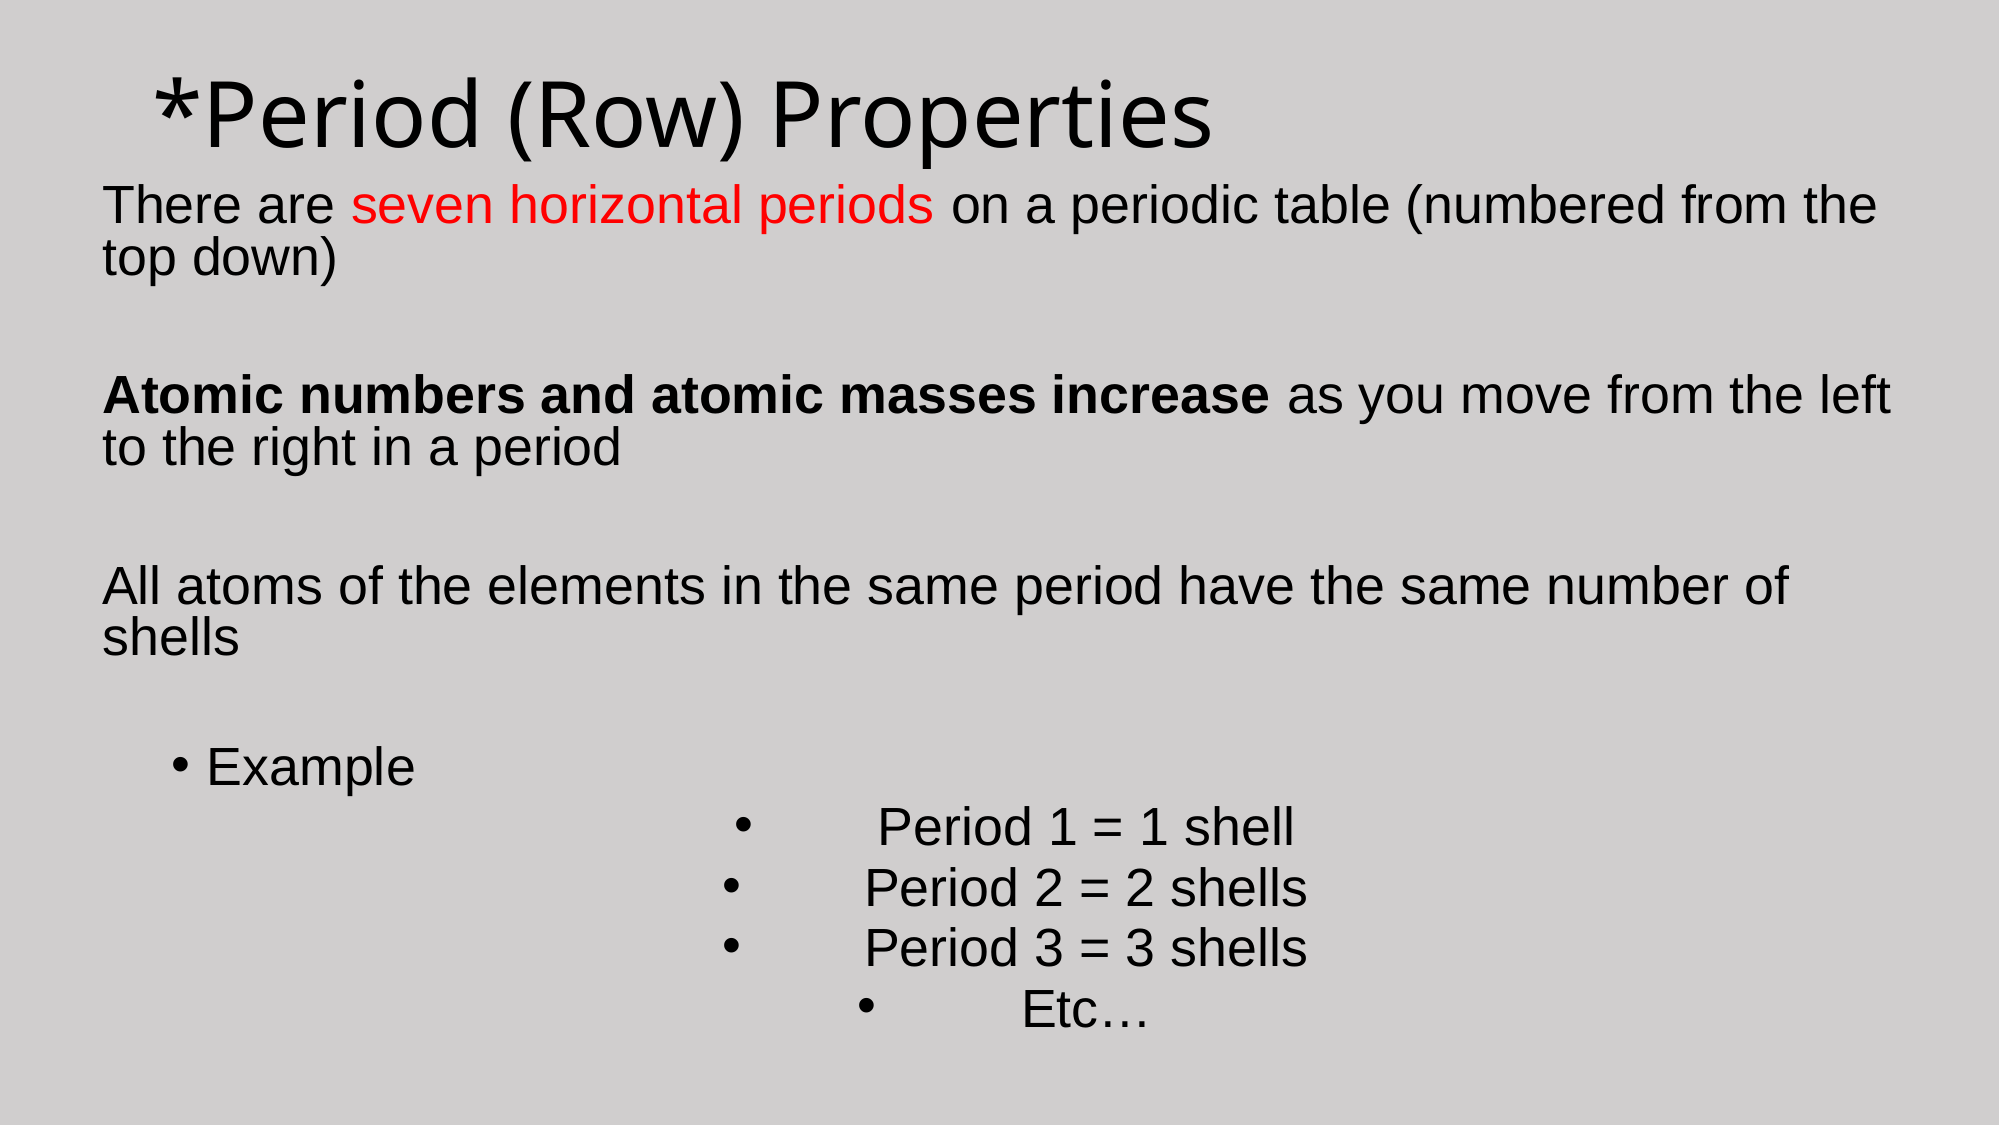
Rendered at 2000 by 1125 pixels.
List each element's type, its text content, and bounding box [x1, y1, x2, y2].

list There are seven horizontal periods on a periodic table (numbered from the top down) Atomic numbers and atomic masses increase as you move from the left to the right in a period All atoms of the elements in the same period have the same number of shells Example Period 1 = 1 shell Period 2 = 2 shells Period 3 = 3 shells Etc… [87, 174, 1913, 1050]
title *Period (Row) Properties [137, 8, 1862, 174]
